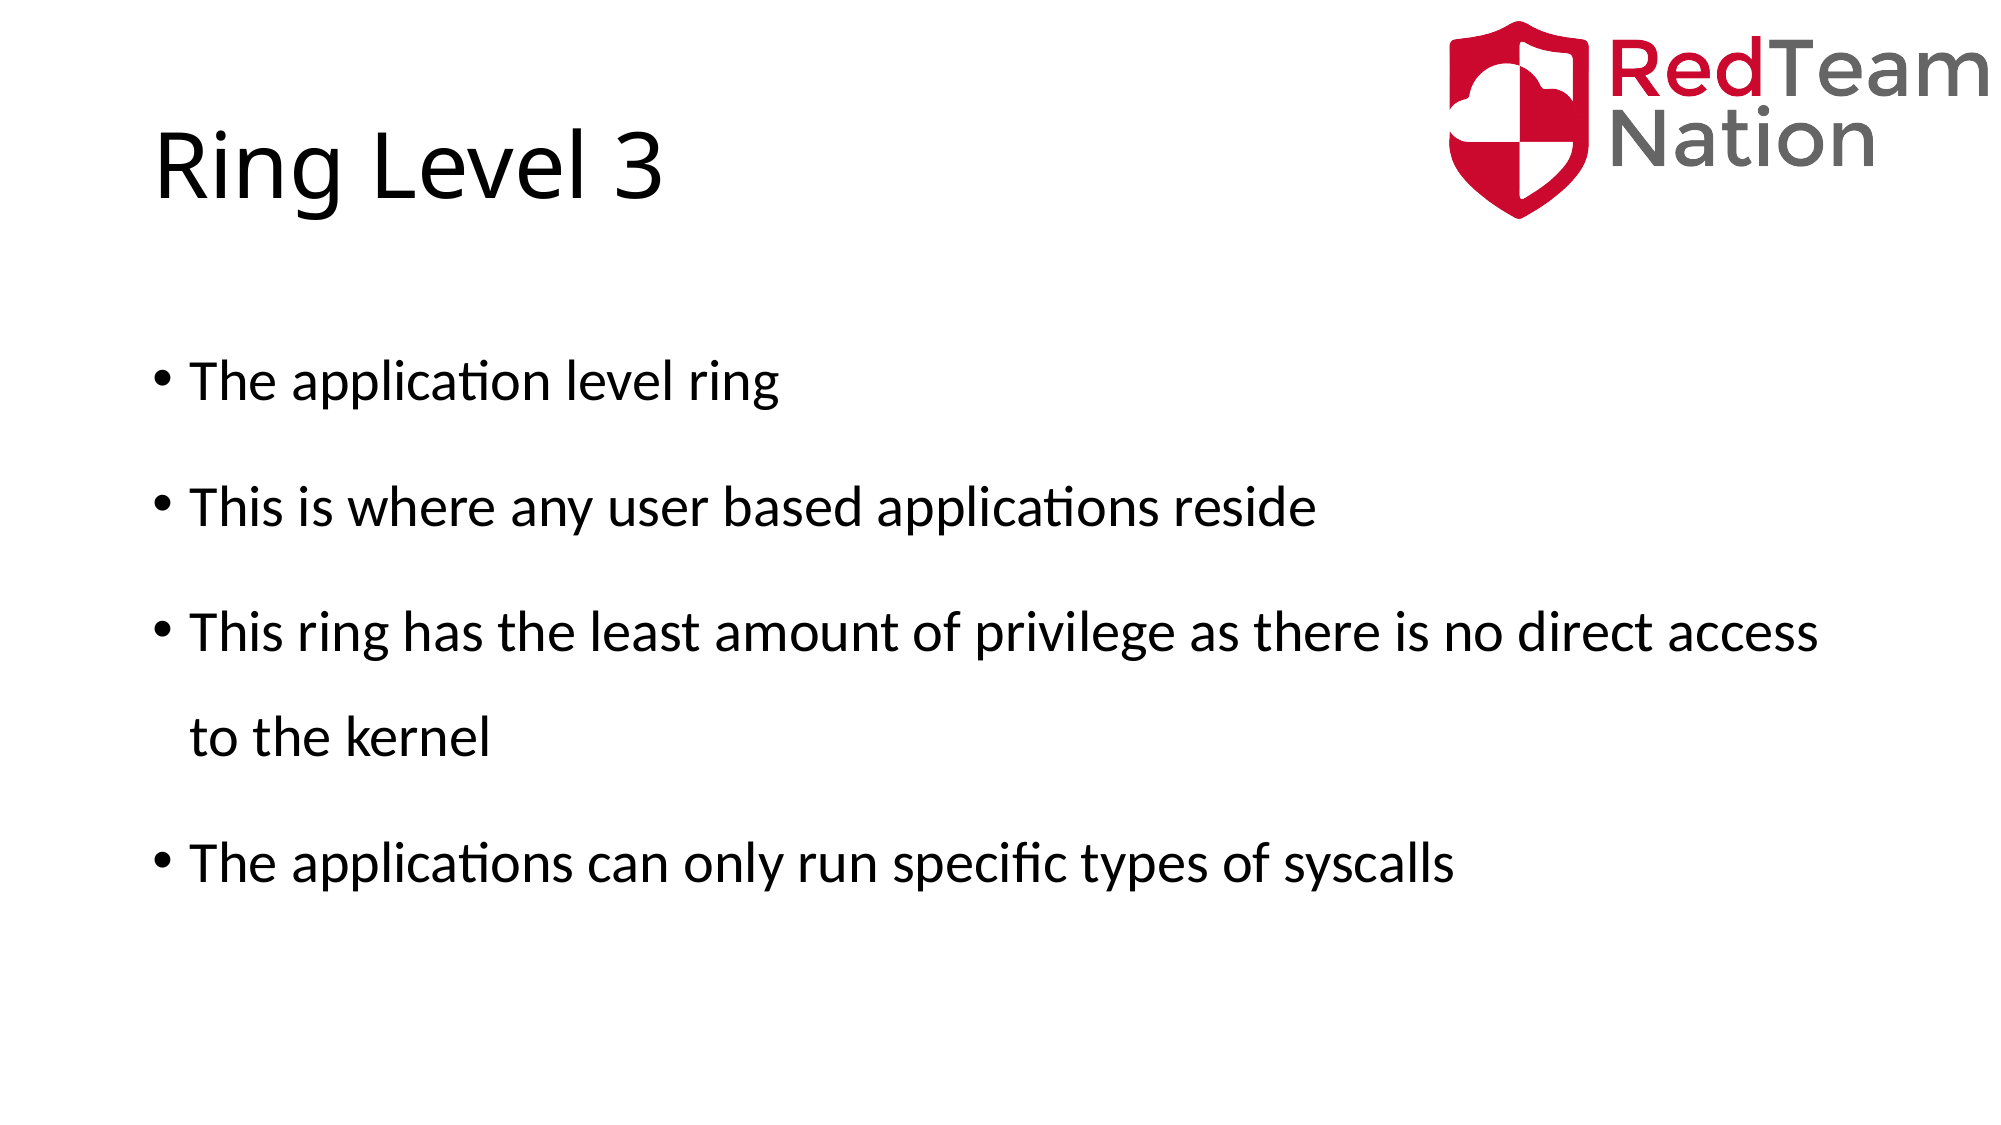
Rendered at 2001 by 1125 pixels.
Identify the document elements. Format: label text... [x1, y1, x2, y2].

list The application level ring This is where any user based applications reside This ring has the least amount of privilege as there is no direct access to the kernel The applications can only run specific types of syscalls [137, 299, 1863, 1014]
title Ring Level 3 [137, 59, 1863, 278]
picture [1449, 21, 1988, 220]
